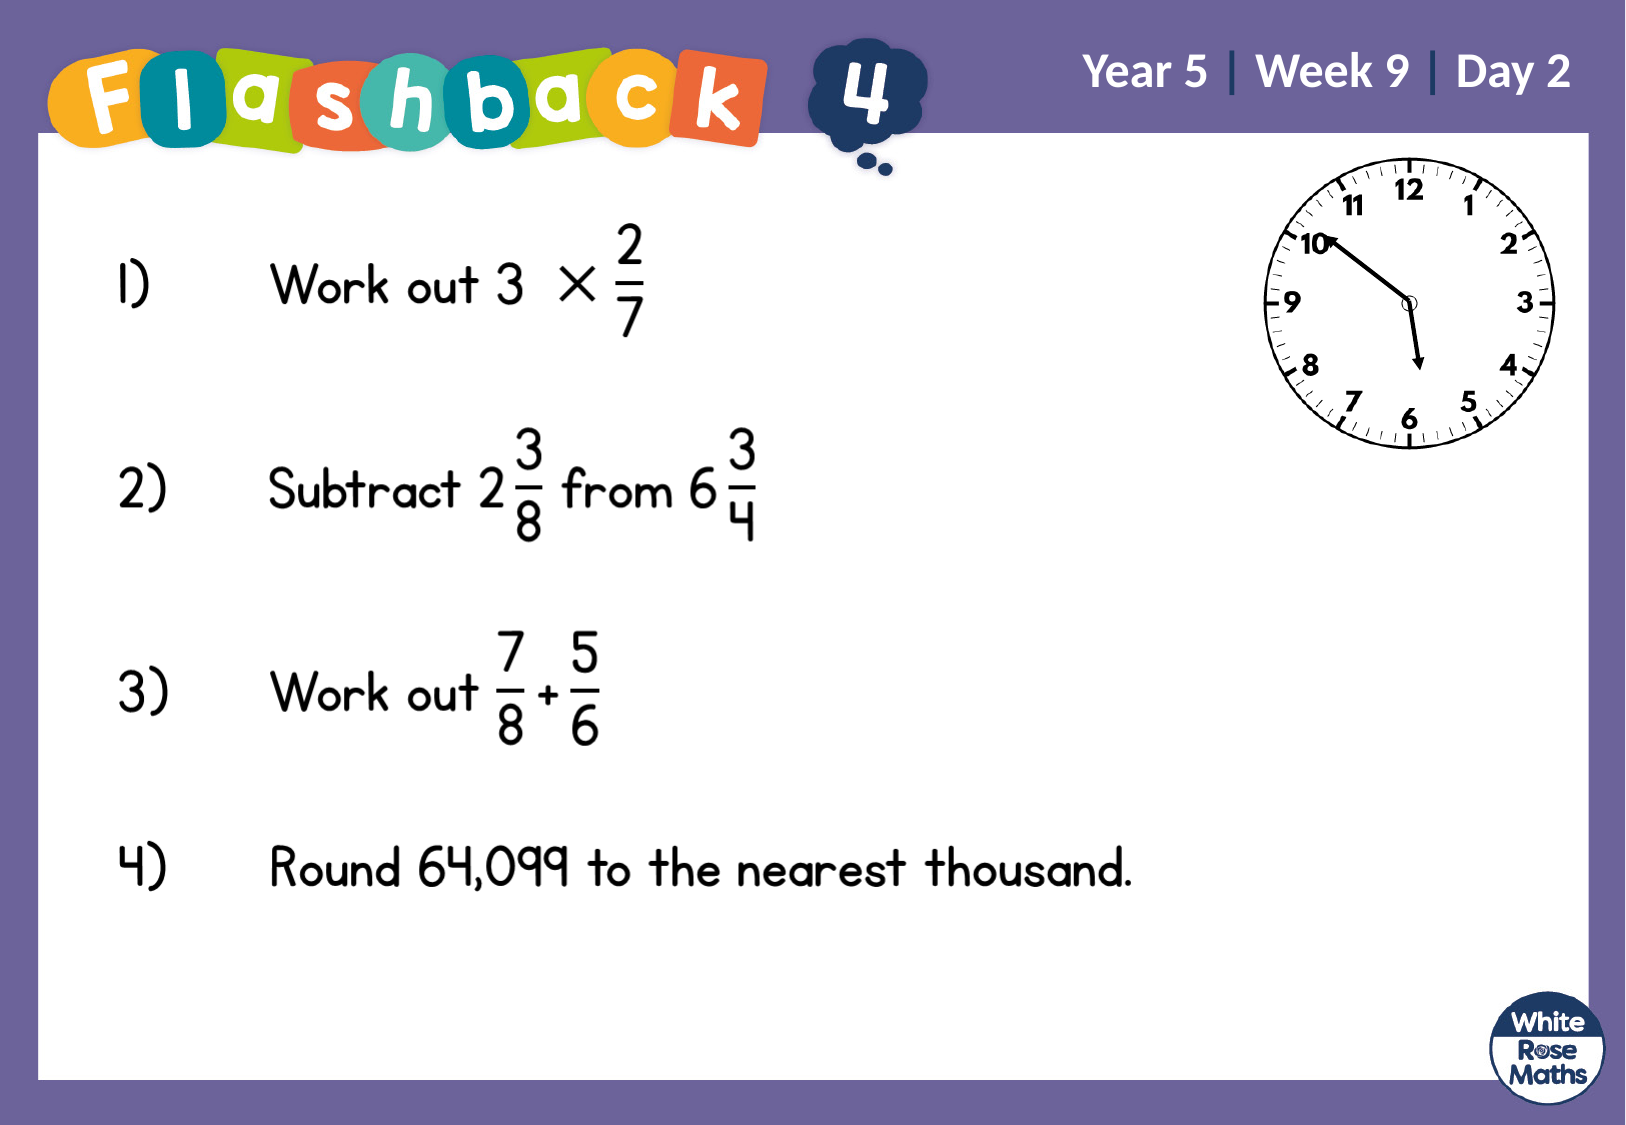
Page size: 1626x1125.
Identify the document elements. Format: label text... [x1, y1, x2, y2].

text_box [1324, 235, 1409, 301]
picture [0, 0, 1626, 1125]
text_box Year 5 | Week 9 | Day 2 [991, 36, 1587, 108]
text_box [1409, 300, 1421, 371]
